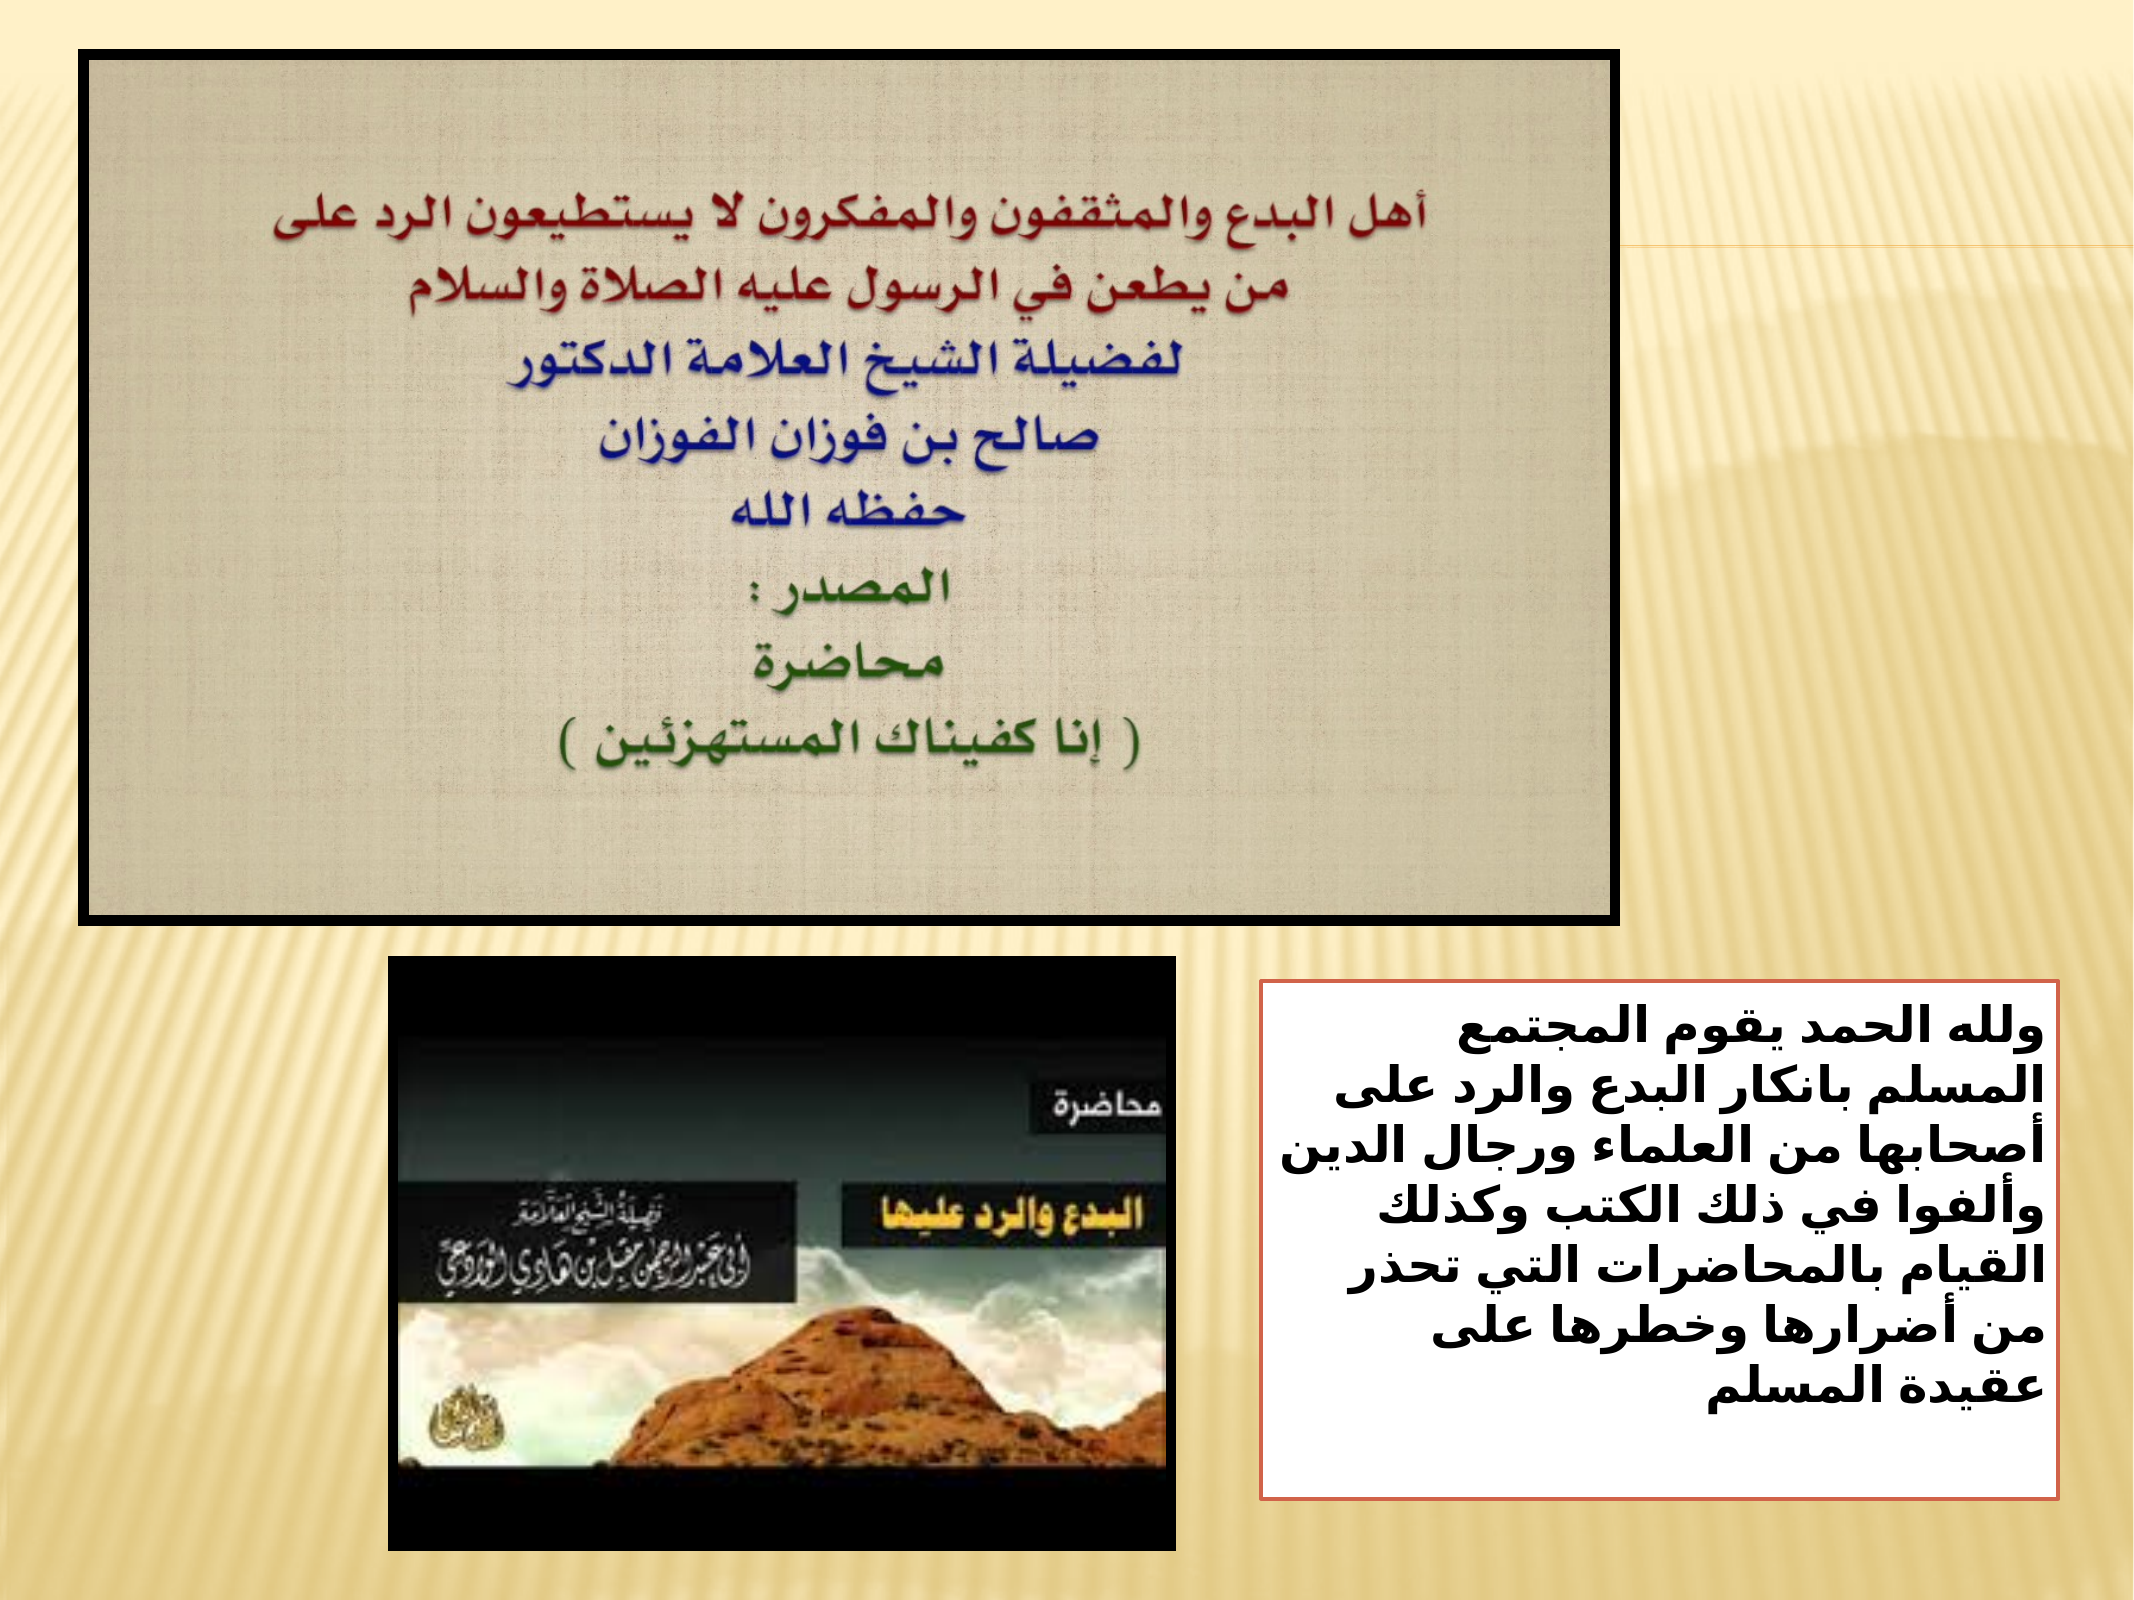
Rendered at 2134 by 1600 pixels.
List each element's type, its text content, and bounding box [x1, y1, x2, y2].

text_box ولله الحمد يقوم المجتمع المسلم بانكار البدع والرد على أصحابها من العلماء ورجال الدين وألفوا في ذلك الكتب وكذلك القيام بالمحاضرات التي تحذر من أضرارها وخطرها على عقيدة المسلم [1261, 981, 2059, 1499]
picture [88, 59, 1610, 916]
picture [0, 0, 2134, 1600]
